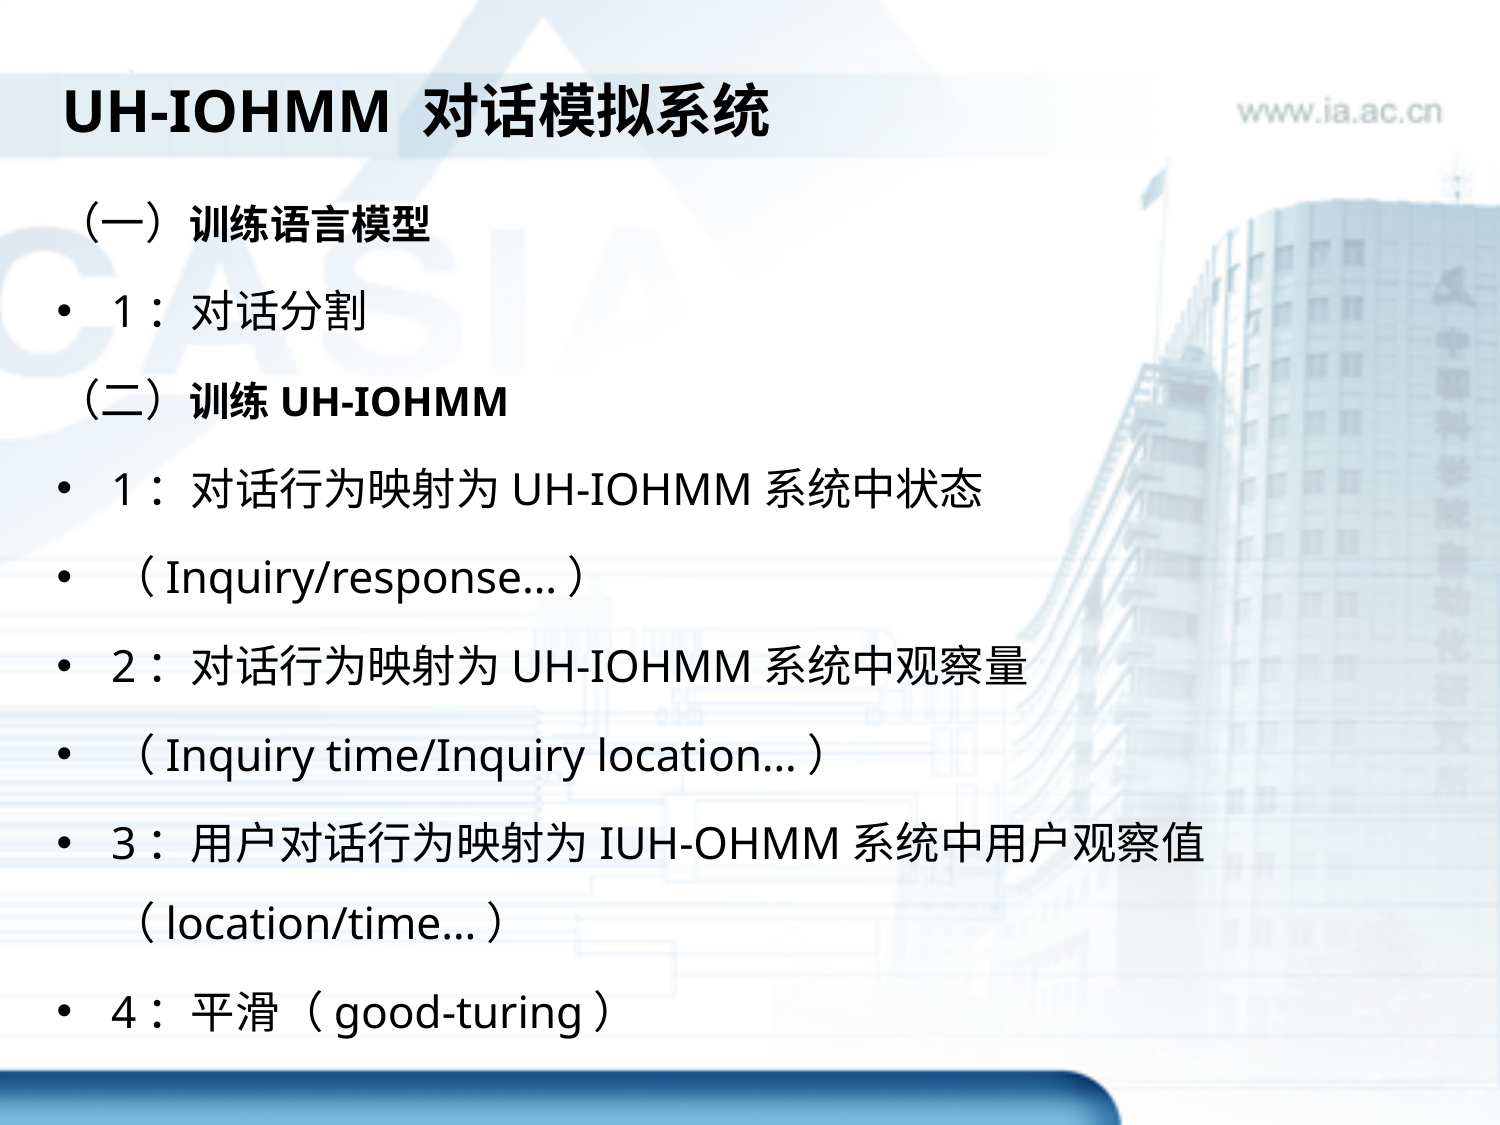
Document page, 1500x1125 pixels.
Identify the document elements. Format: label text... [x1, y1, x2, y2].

text_box UH-IOHMM 对话模拟系统 [46, 66, 1009, 152]
list （一）训练语言模型 1：对话分割 （二）训练UH-IOHMM 1：对话行为映射为UH-IOHMM系统中状态 （Inquiry/response…） 2：对话行为映射为UH-IOHMM系统中观察量 （Inquiry time/Inquiry location…） 3：用户对话行为映射为IUH-OHMM系统中用户观察值（location/time…） 4：平滑（good-turing） [41, 160, 1392, 1047]
picture [0, 0, 1500, 1125]
